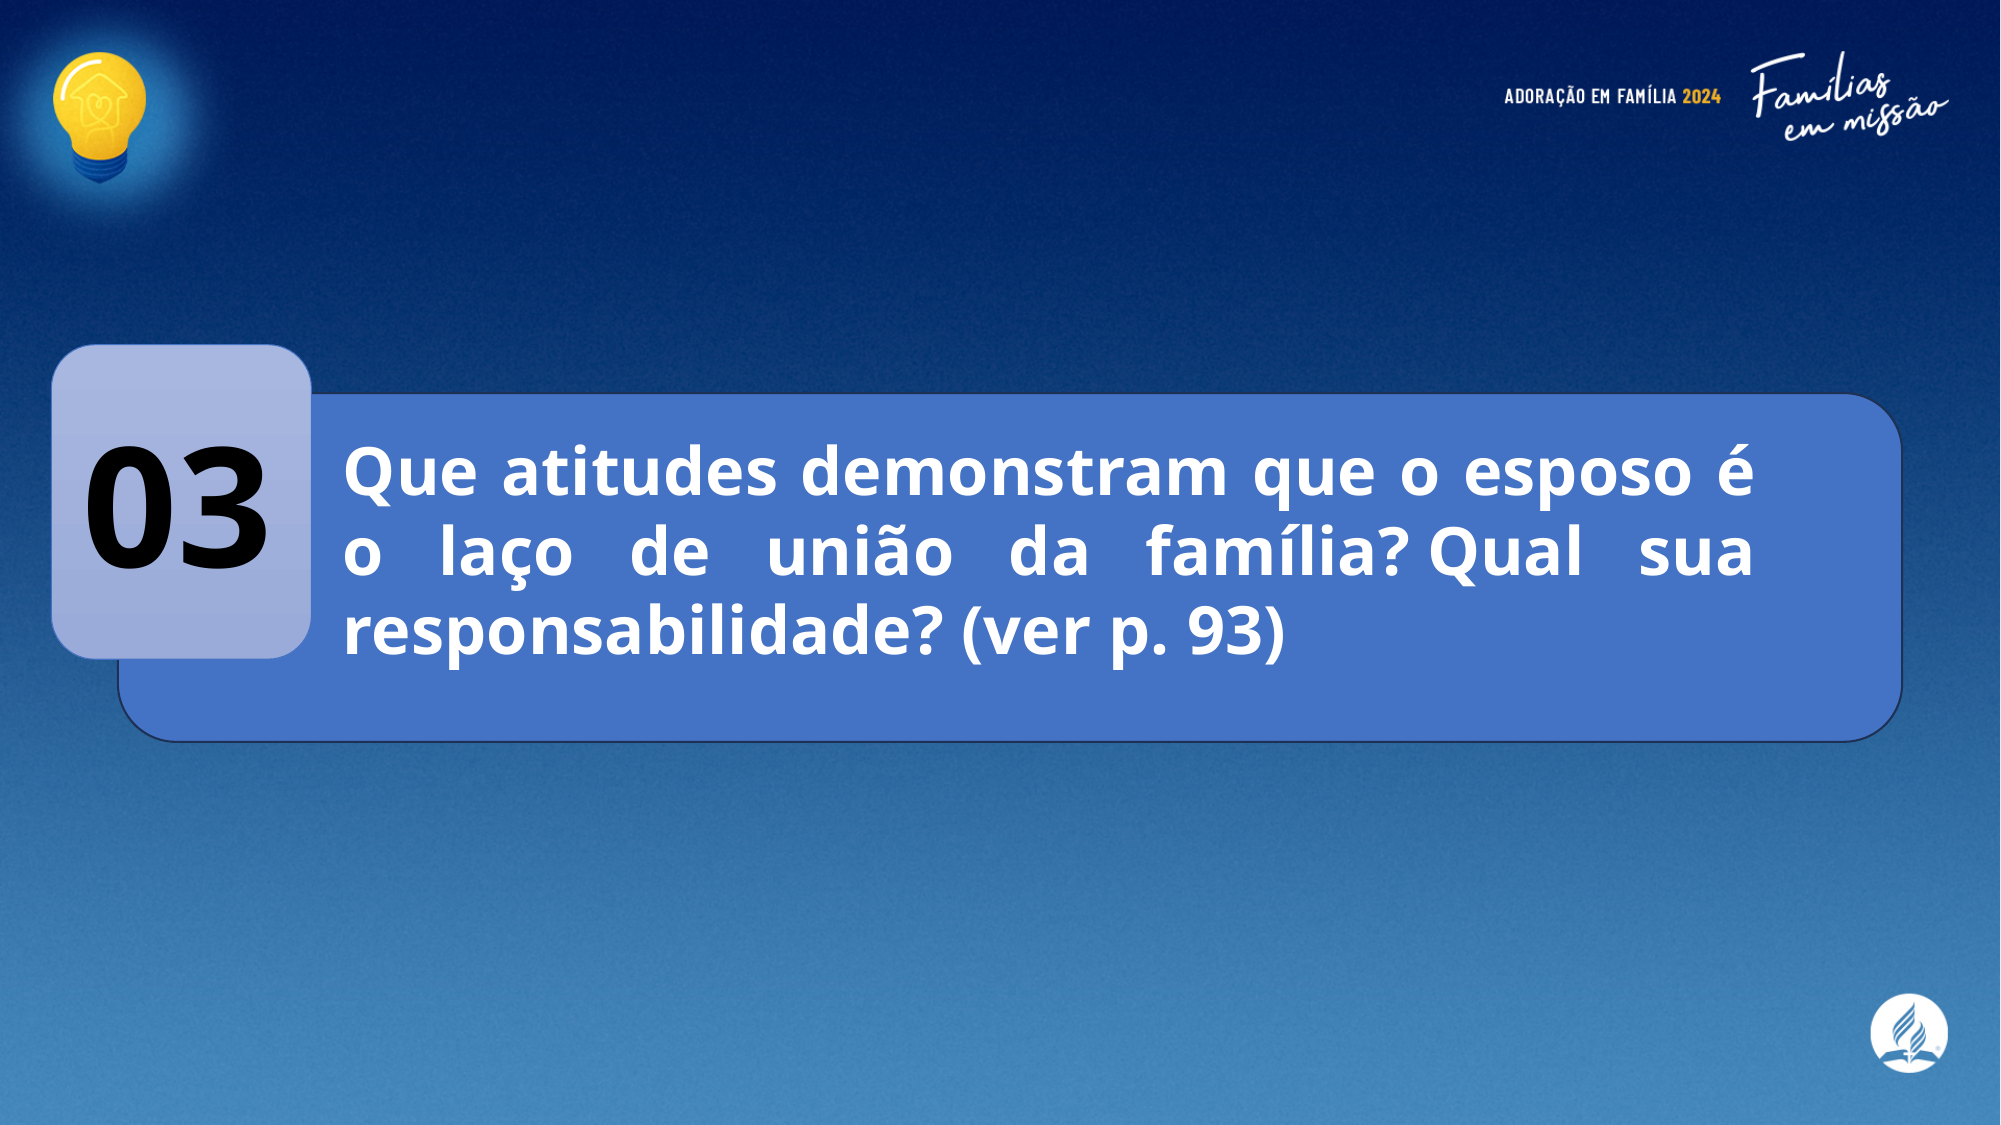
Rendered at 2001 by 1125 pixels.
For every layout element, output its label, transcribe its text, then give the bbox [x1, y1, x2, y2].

text_box [50, 344, 312, 660]
picture [0, 0, 2001, 1125]
text_box 03 [66, 392, 296, 609]
text_box [116, 392, 1904, 743]
text_box Que atitudes demonstram que o esposo é o laço de união da família? Qual sua responsabilidade? (ver p. 93) [327, 420, 1772, 756]
